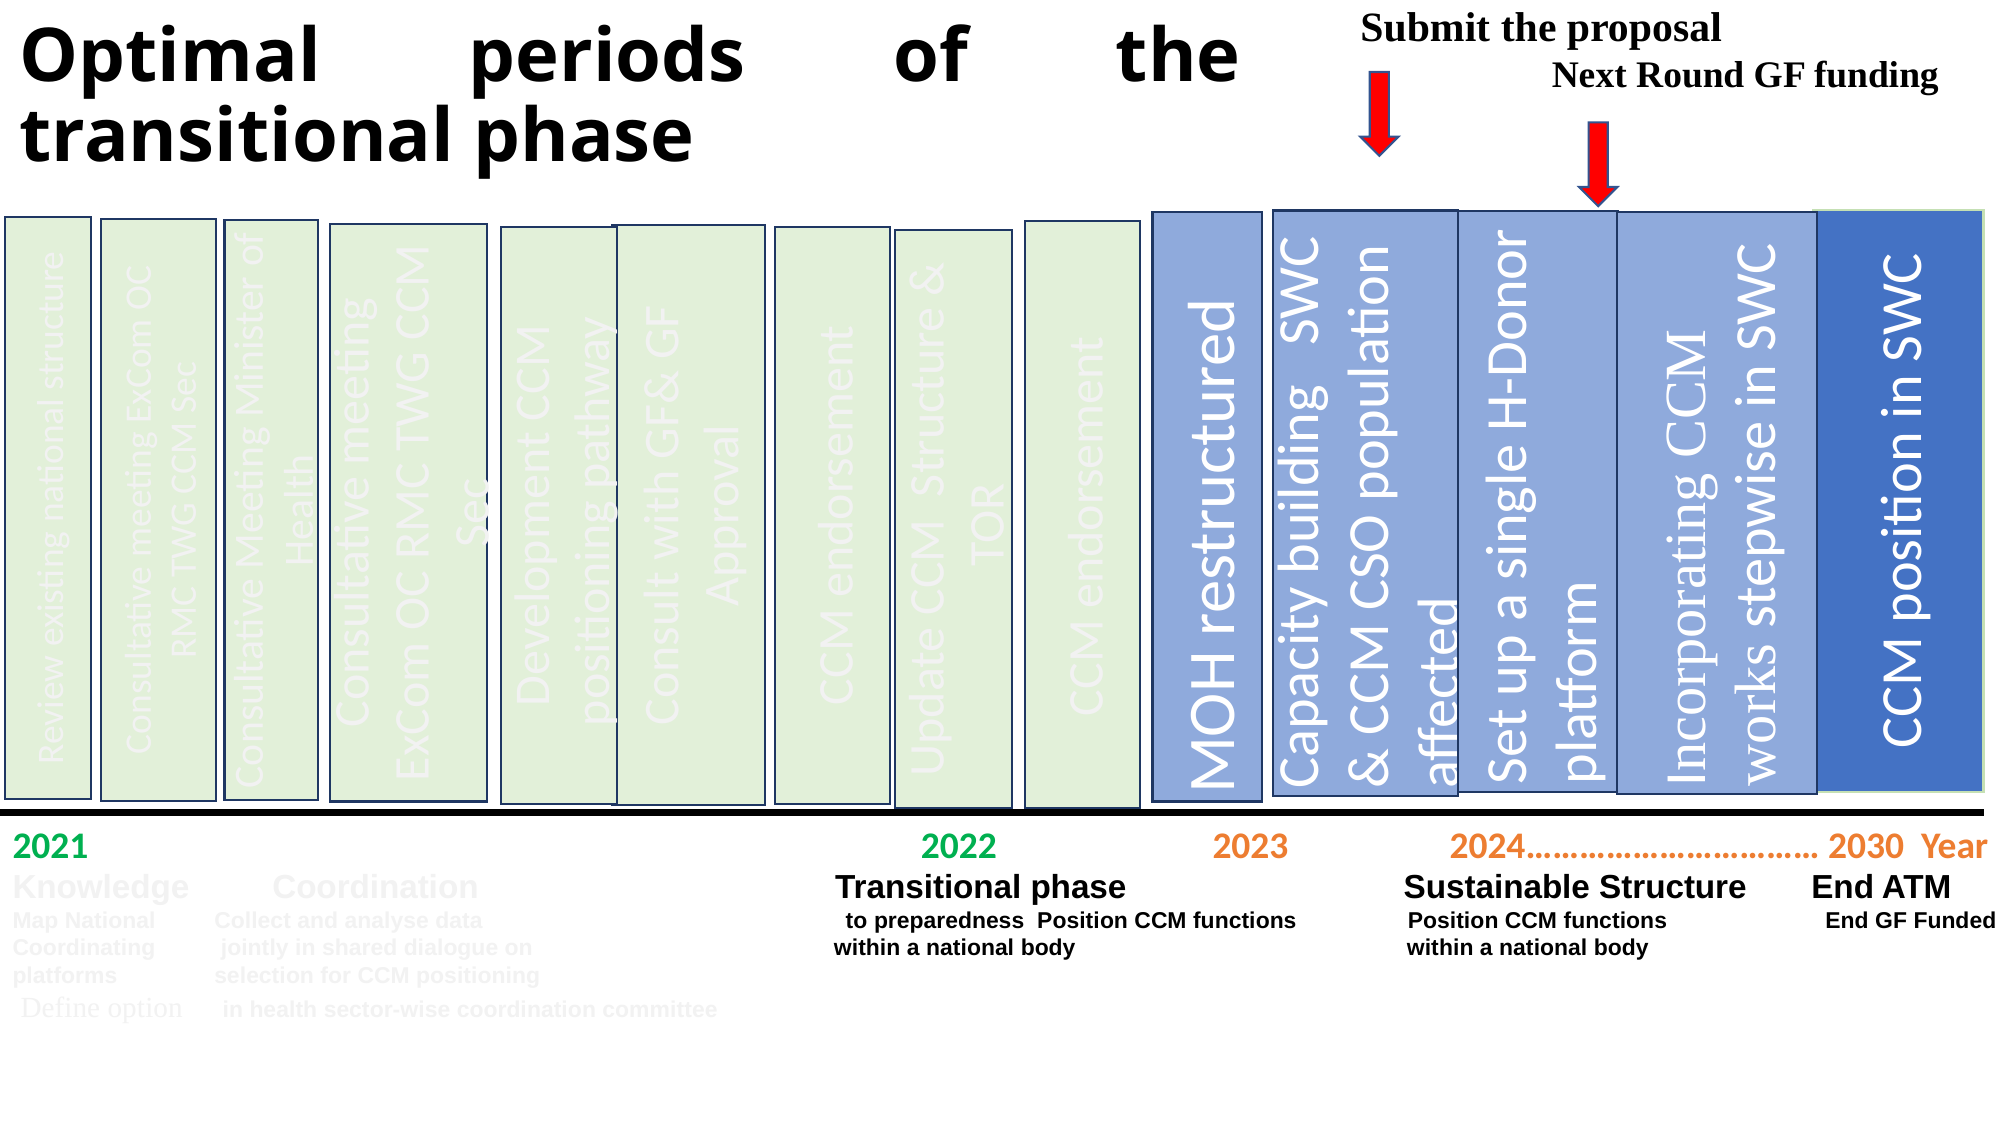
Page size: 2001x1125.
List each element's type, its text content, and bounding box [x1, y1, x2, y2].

text_box Consultative meeting ExCom OC RMC TWG CCM Sec [330, 224, 488, 802]
text_box Development CCM positioning pathway [501, 226, 617, 805]
text_box Consultative Meeting Minister of Health [224, 220, 318, 801]
text_box CCM endorsement [774, 226, 891, 804]
text_box Incorporating CCM works stepwise in SWC [1617, 211, 1817, 794]
text_box Review existing national structure [4, 216, 92, 799]
text_box [1576, 173, 1620, 208]
text_box [1357, 70, 1402, 158]
text_box CCM endorsement [1024, 220, 1141, 808]
text_box Consult with GF& GF Approval [611, 225, 765, 806]
text_box 2021 2022 2023 2024…………………………… 2030 Year Knowledge Coordination Transitional phase Sustainable Structure End ATM Map National Collect and analyse data to preparedness Position CCM functions Position CCM functions End GF Funded Coordinating jointly in shared dialogue on within a national body within a national body platforms selection for CCM positioning Define option in health sector-wise coordination committee [0, 813, 2000, 1031]
text_box Capacity building SWC & CCM CSO population affected [1272, 210, 1458, 797]
text_box Set up a single H-Donor platform [1457, 210, 1618, 792]
text_box Submit the proposal Next Round GF funding [1272, 0, 2000, 173]
text_box MOH restructured [1152, 211, 1263, 802]
text_box Update CCM Structure & TOR [894, 230, 1013, 808]
text_box Optimal periods of the transitional phase [4, 10, 1257, 188]
text_box Consultative meeting ExCom OC RMC TWG CCM Sec [100, 219, 216, 802]
text_box CCM position in SWC [1813, 209, 1984, 792]
